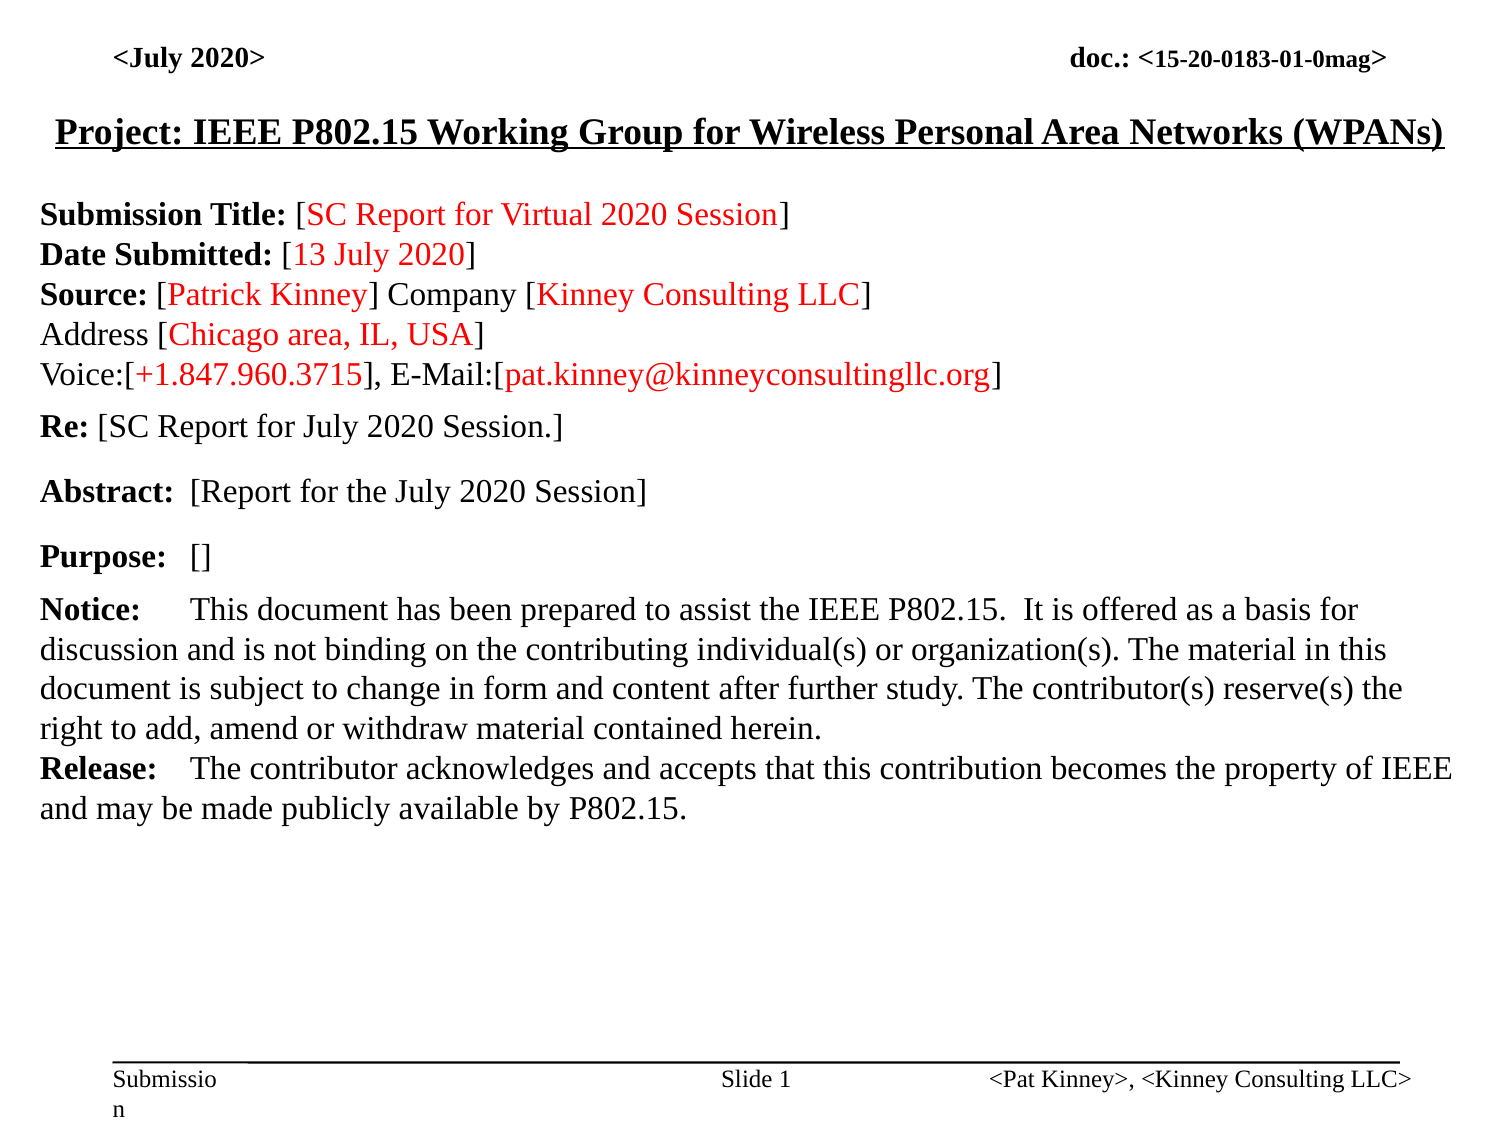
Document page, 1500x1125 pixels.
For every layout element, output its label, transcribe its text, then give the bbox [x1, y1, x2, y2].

text_box Project: IEEE P802.15 Working Group for Wireless Personal Area Networks (WPANs) Submission Title: [SC Report for Virtual 2020 Session] Date Submitted: [13 July 2020] Source: [Patrick Kinney] Company [Kinney Consulting LLC] Address [Chicago area, IL, USA] Voice:[+1.847.960.3715], E-Mail:[pat.kinney@kinneyconsultingllc.org] Re: [SC Report for July 2020 Session.] Abstract: [Report for the July 2020 Session] Purpose: [] Notice: This document has been prepared to assist the IEEE P802.15. It is offered as a basis for discussion and is not binding on the contributing individual(s) or organization(s). The material in this document is subject to change in form and content after further study. The contributor(s) reserve(s) the right to add, amend or withdraw material contained herein. Release: The contributor acknowledges and accepts that this contribution becomes the property of IEEE and may be made publicly available by P802.15. [24, 99, 1475, 834]
slide_number Slide 1 [712, 1061, 800, 1093]
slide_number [112, 37, 376, 74]
footer <Pat Kinney>, <Kinney Consulting LLC> [899, 1061, 1413, 1093]
